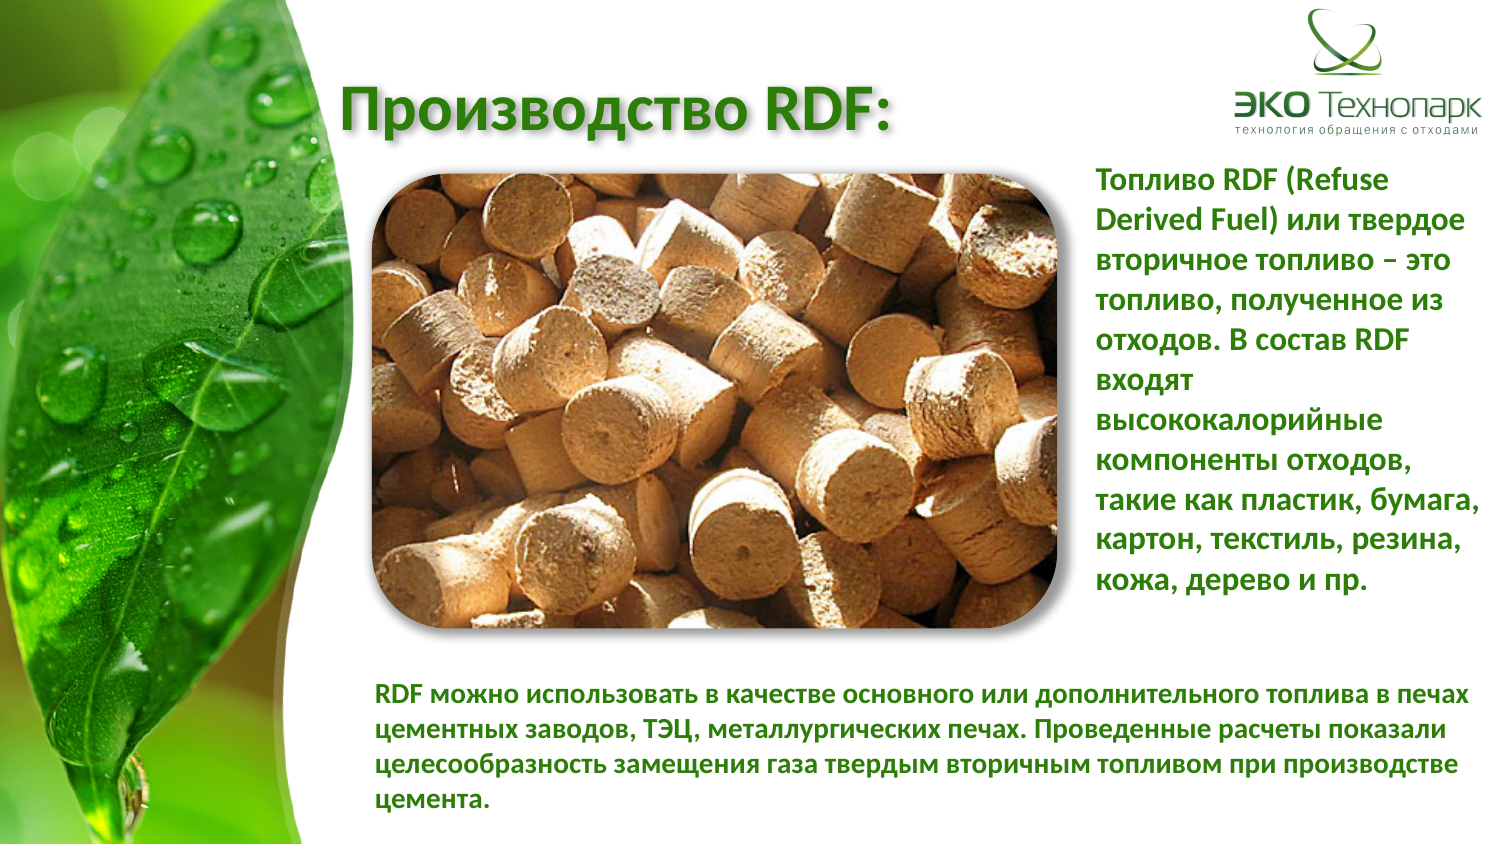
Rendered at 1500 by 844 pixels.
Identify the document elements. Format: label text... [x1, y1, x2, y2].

picture [0, 0, 1500, 844]
title Производство RDF: [324, 33, 1378, 175]
text_box Топливо RDF (Refuse Derived Fuel) или твердое вторичное топливо – это топливо, полученное из отходов. В состав RDF входят высококалорийные компоненты отходов, такие как пластик, бумага, картон, текстиль, резина, кожа, дерево и пр. [1080, 150, 1500, 604]
text_box RDF можно использовать в качестве основного или дополнительного топлива в печах цементных заводов, ТЭЦ, металлургических печах. Проведенные расчеты показали целесообразность замещения газа твердым вторичным топливом при производстве цемента. [360, 666, 1495, 822]
